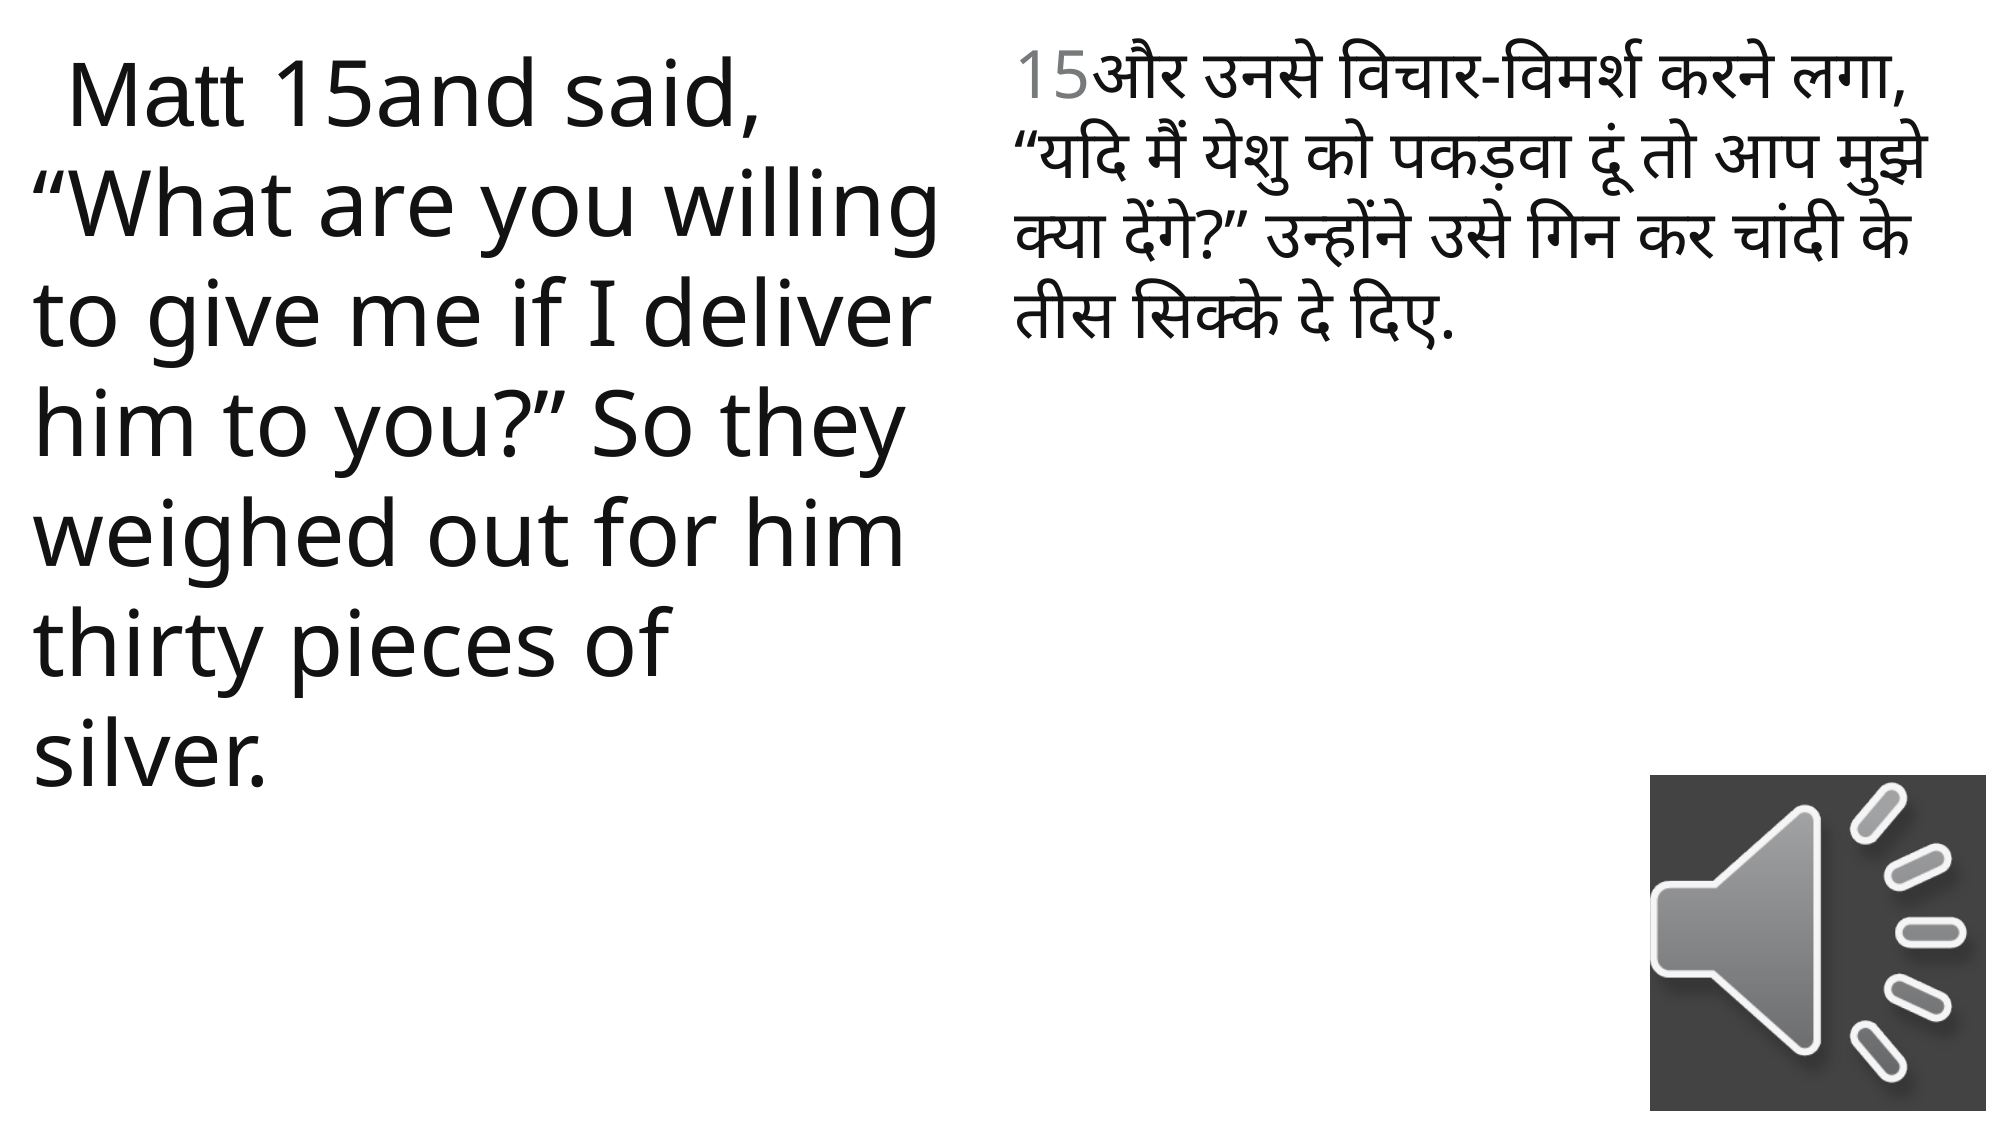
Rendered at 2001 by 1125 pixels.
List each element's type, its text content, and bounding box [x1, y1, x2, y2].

picture [1648, 773, 1987, 1112]
text_box Matt 15and said, “What are you willing to give me if I deliver him to you?” So they weighed out for him thirty pieces of silver. [18, 27, 973, 1104]
text_box 15और उनसे विचार-विमर्श करने लगा, “यदि मैं येशु को पकड़वा दूं तो आप मुझे क्या देंगे?” उन्होंने उसे गिन कर चांदी के तीस सिक्‍के दे दिए. [999, 24, 2000, 1101]
